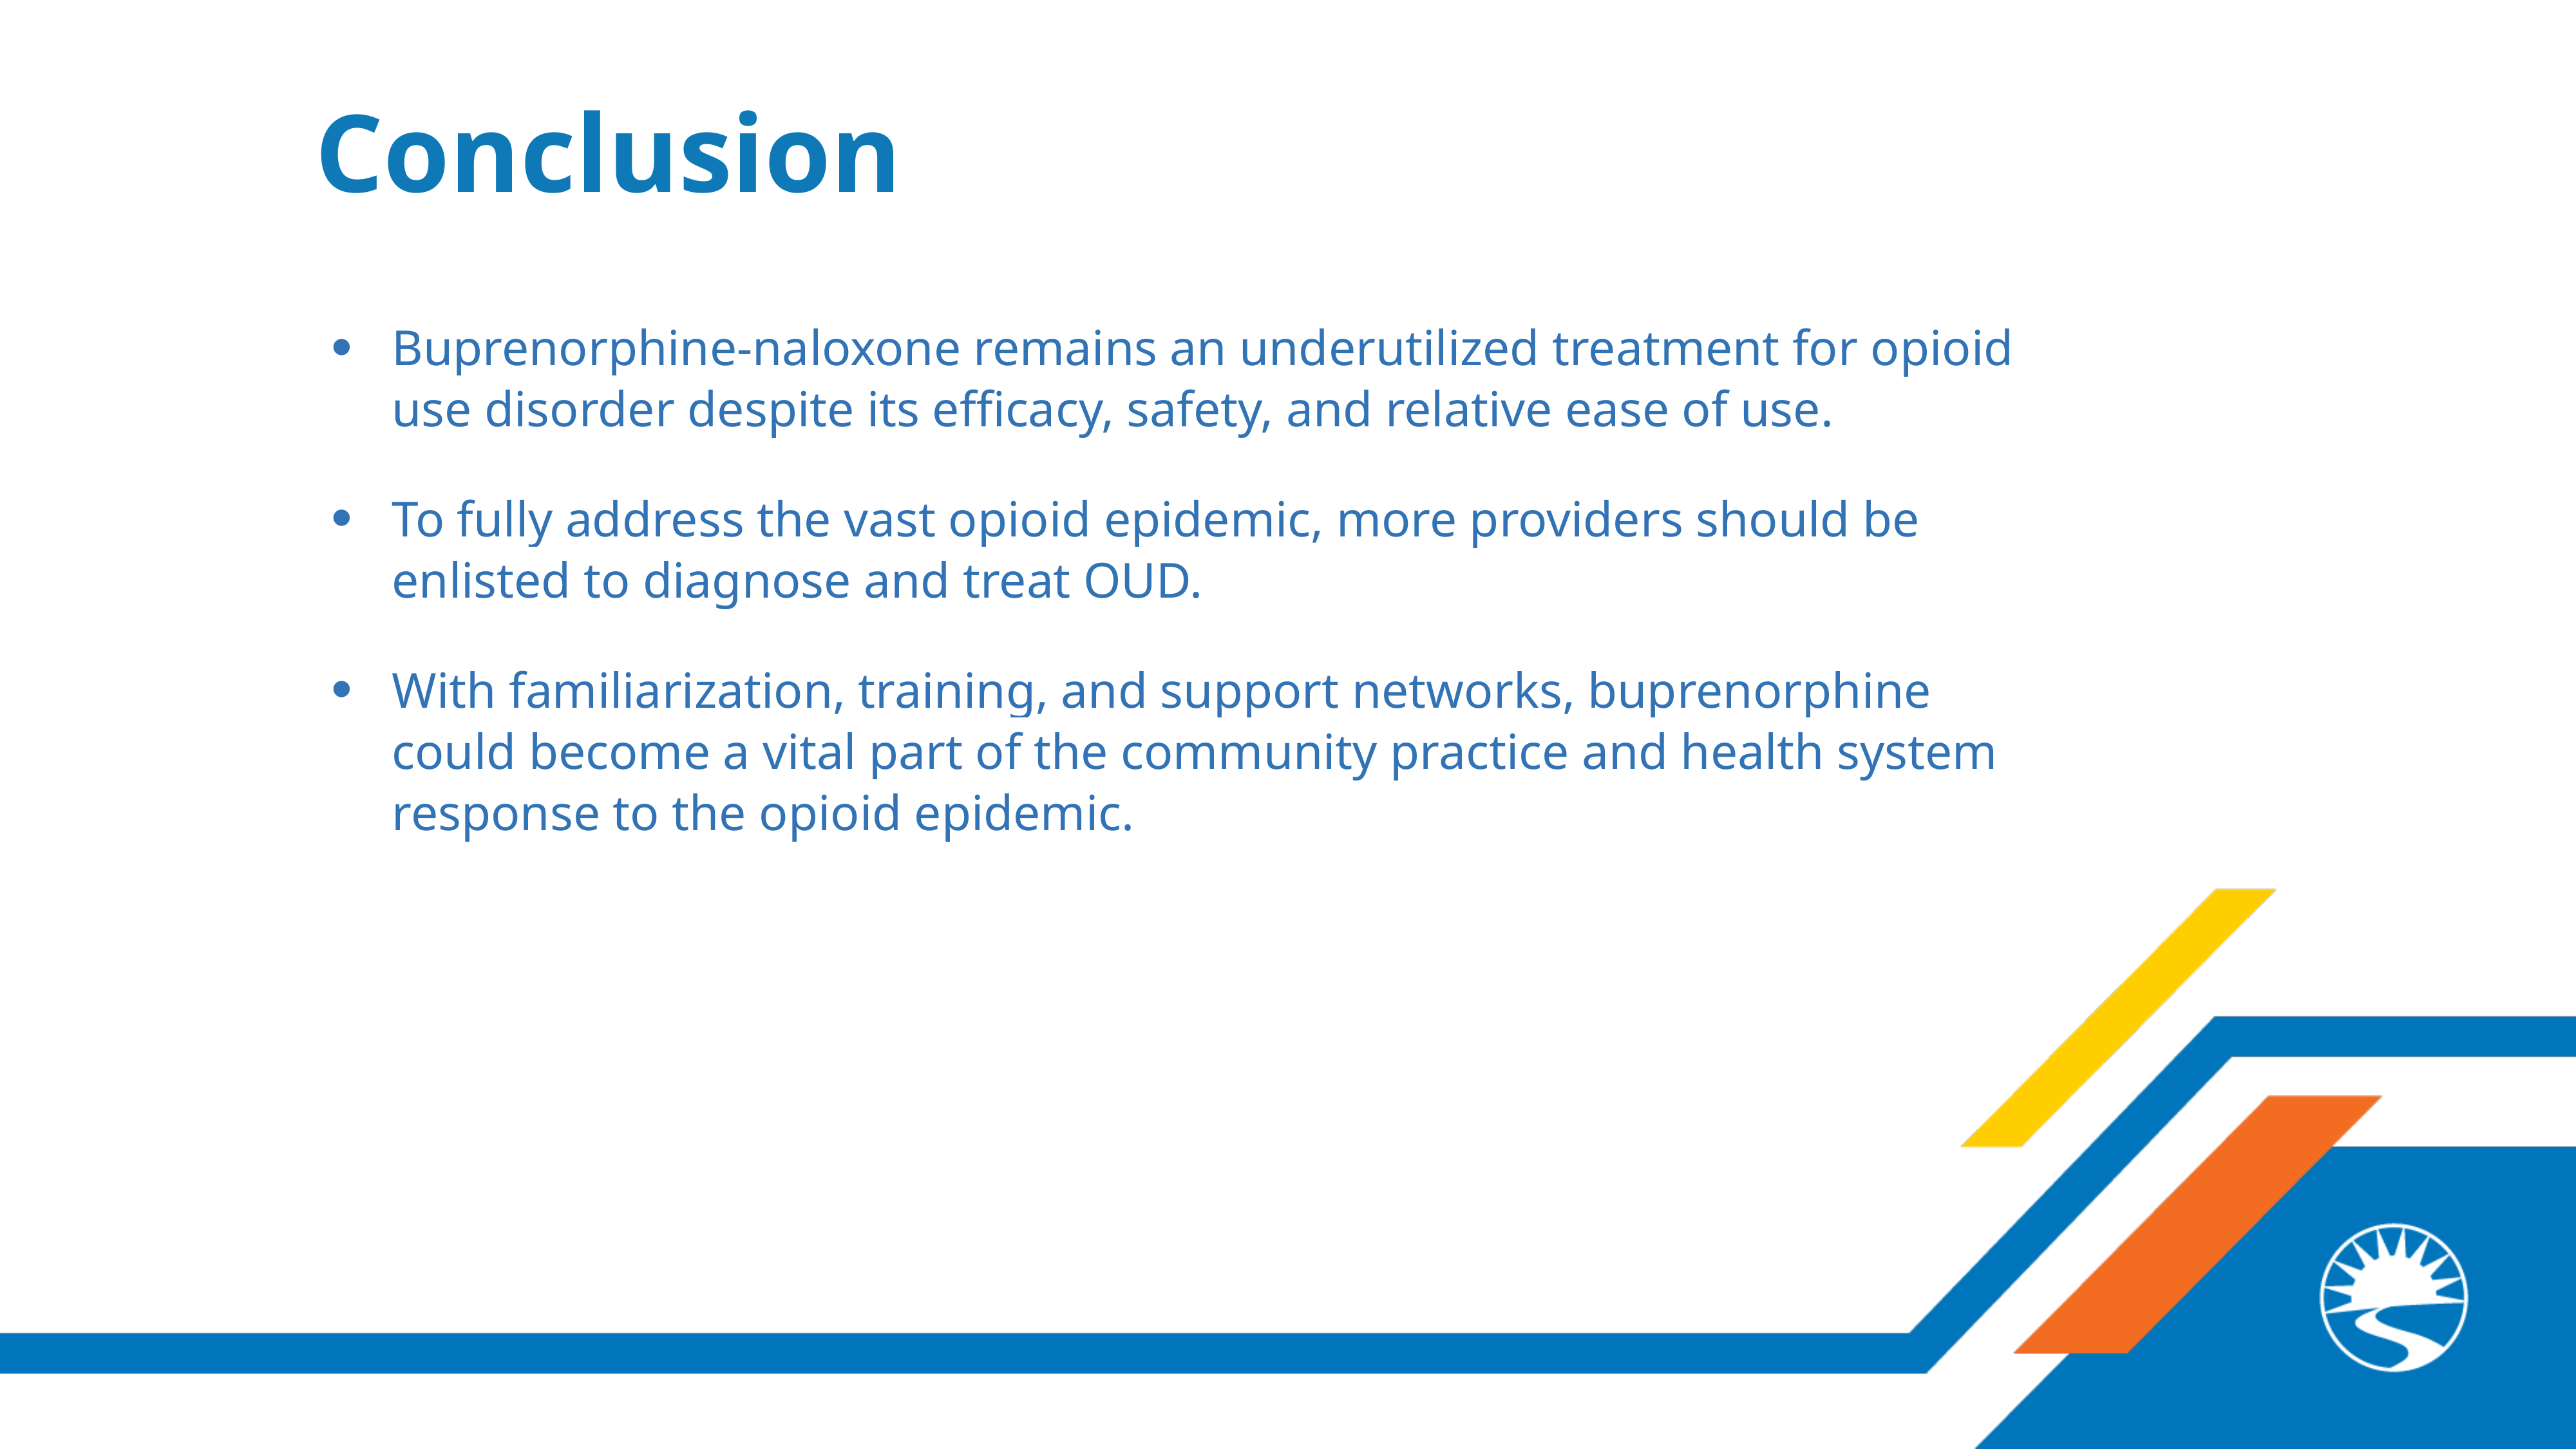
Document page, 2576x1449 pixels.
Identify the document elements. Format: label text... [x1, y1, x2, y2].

list Buprenorphine-naloxone remains an underutilized treatment for opioid use disorder despite its efficacy, safety, and relative ease of use. To fully address the vast opioid epidemic, more providers should be enlisted to diagnose and treat OUD. With familiarization, training, and support networks, buprenorphine could become a vital part of the community practice and health system response to the opioid epidemic. [322, 308, 2029, 957]
text_box Conclusion [305, 80, 1651, 309]
picture [0, 0, 2576, 1449]
